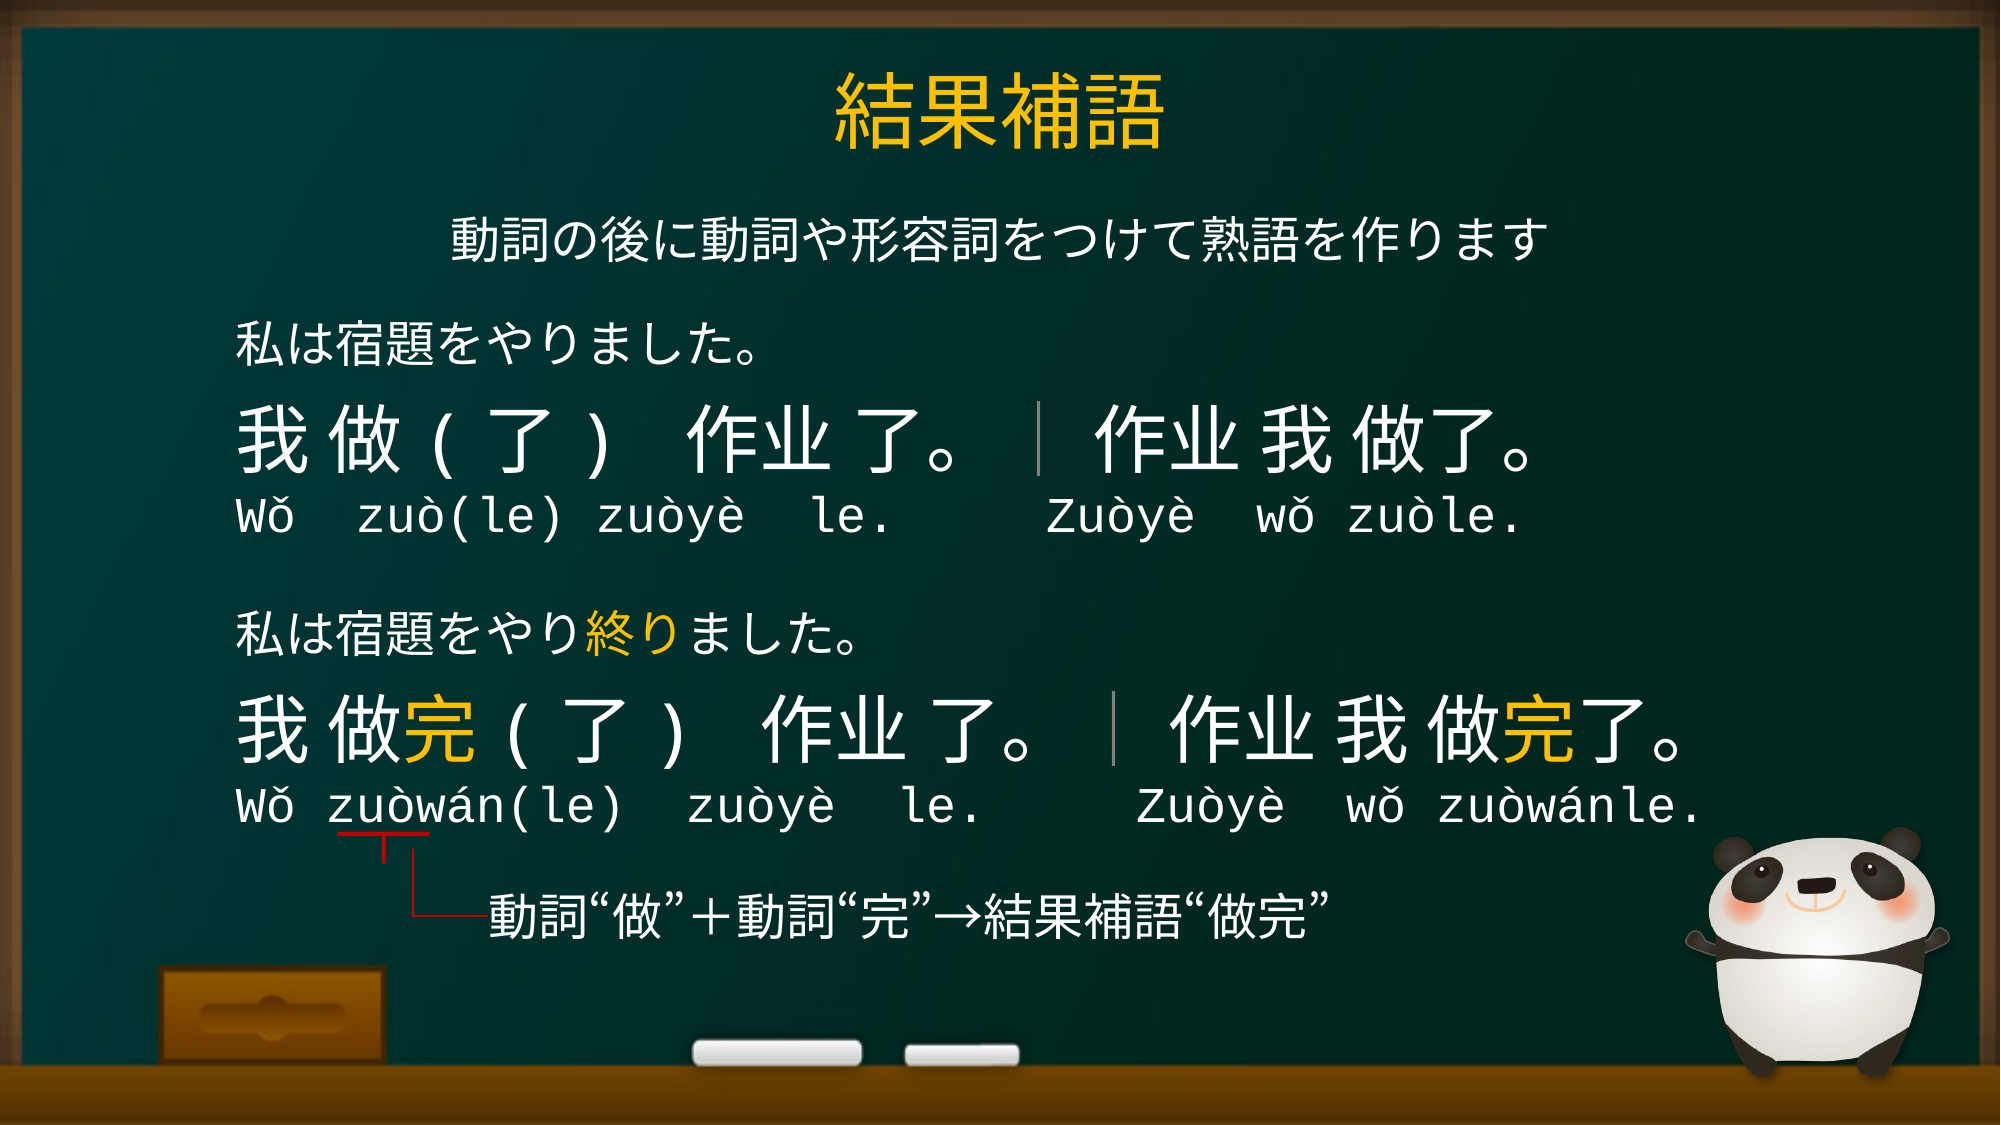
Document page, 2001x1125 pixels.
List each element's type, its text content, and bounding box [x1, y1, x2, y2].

text_box 結果補語 動詞の後に動詞や形容詞をつけて熟語を作ります 私は宿題をやりました。 我 做(了) 作业 了。｜ 作业 我 做了。 Wǒ zuò(le) zuòyè le. Zuòyè wǒ zuòle. 私は宿題をやり終りました。 我 做完(了) 作业 了。｜ 作业 我 做完了。 Wǒ zuòwán(le) zuòyè le. Zuòyè wǒ zuòwánle. ─┬─ │ └─動詞“做”＋動詞“完”→結果補語“做完” [0, 0, 2000, 1125]
picture [1685, 827, 1950, 1077]
